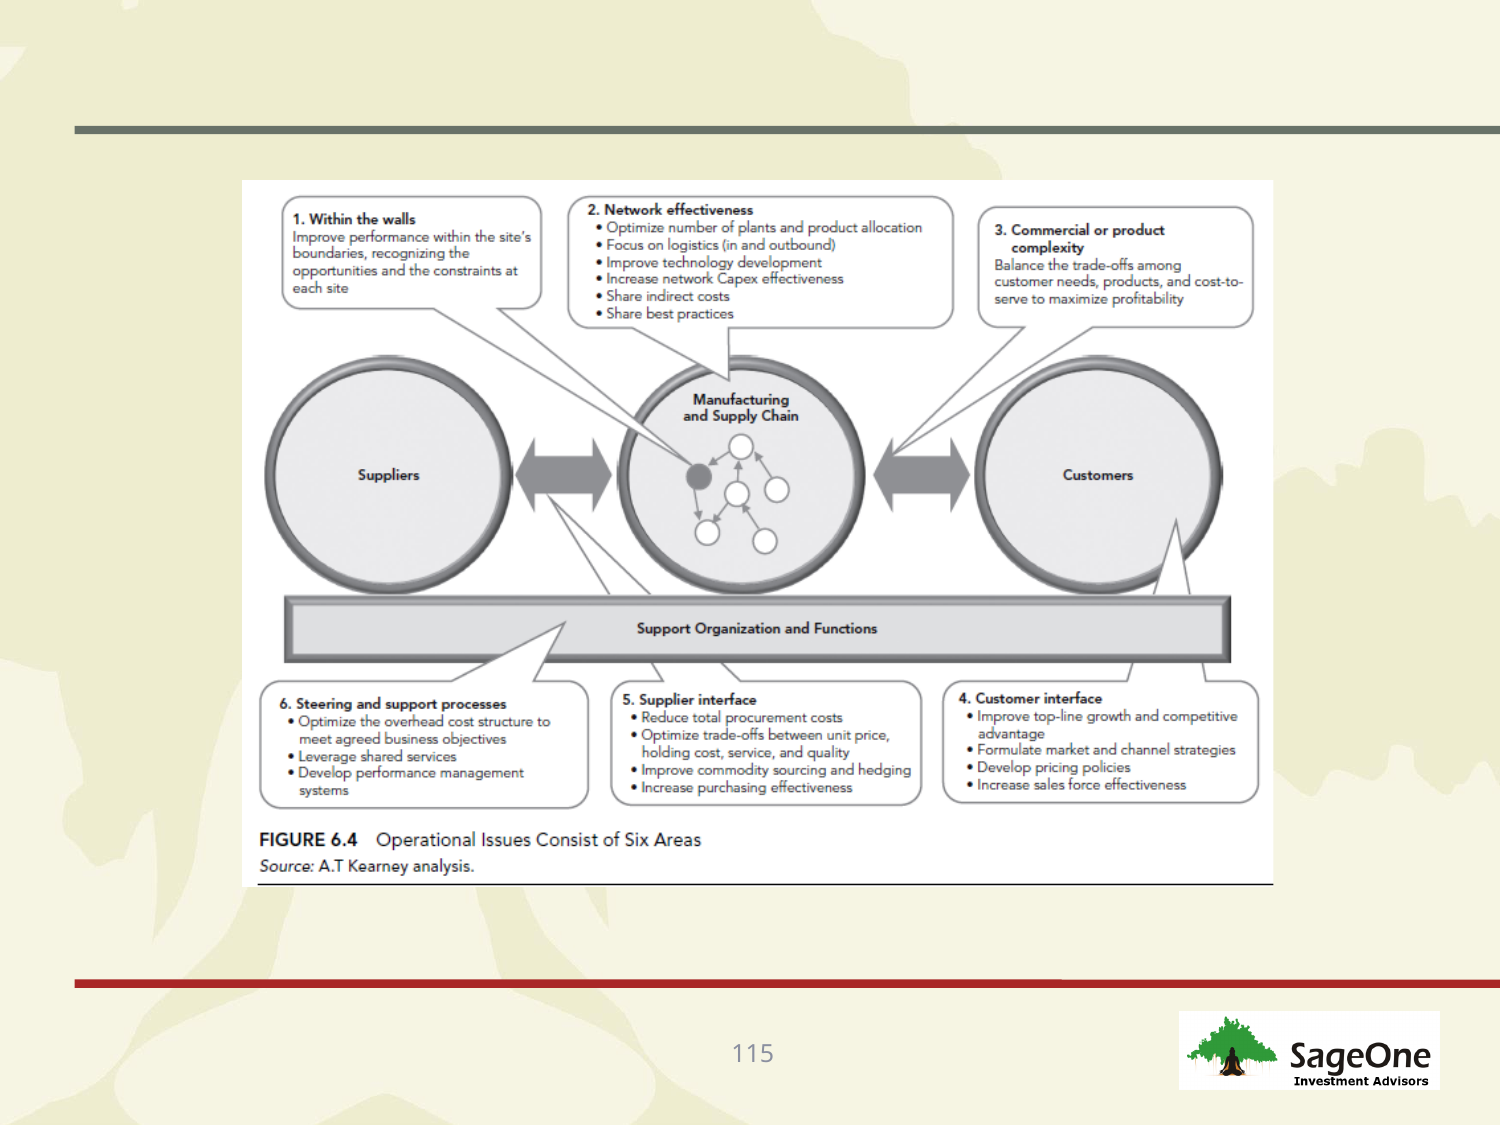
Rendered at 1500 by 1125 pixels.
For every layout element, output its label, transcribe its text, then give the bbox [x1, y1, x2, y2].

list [241, 180, 1274, 887]
slide_number 115 [584, 1024, 922, 1084]
picture [0, 0, 1500, 1125]
